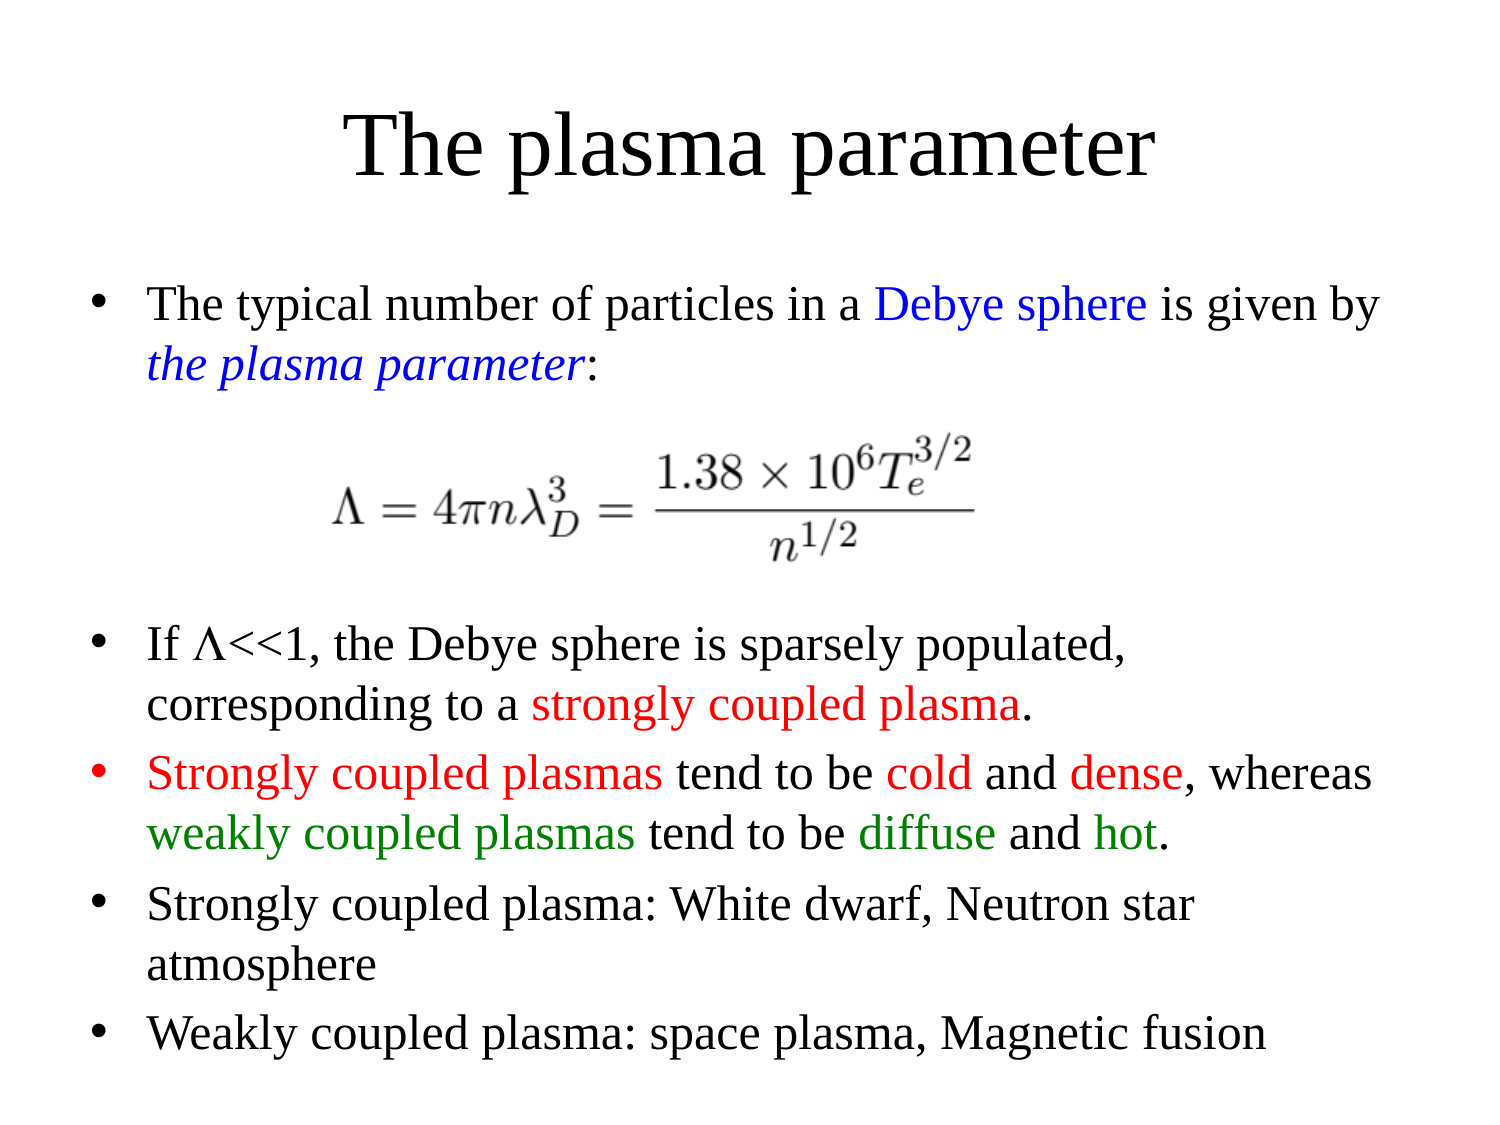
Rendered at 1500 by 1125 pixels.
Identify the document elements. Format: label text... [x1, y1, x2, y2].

picture [329, 429, 976, 564]
list The typical number of particles in a Debye sphere is given by the plasma parameter: If L<<1, the Debye sphere is sparsely populated, corresponding to a strongly coupled plasma. Strongly coupled plasmas tend to be cold and dense, whereas weakly coupled plasmas tend to be diffuse and hot. Strongly coupled plasma: White dwarf, Neutron star atmosphere Weakly coupled plasma: space plasma, Magnetic fusion [75, 262, 1425, 1100]
title The plasma parameter [75, 45, 1425, 233]
